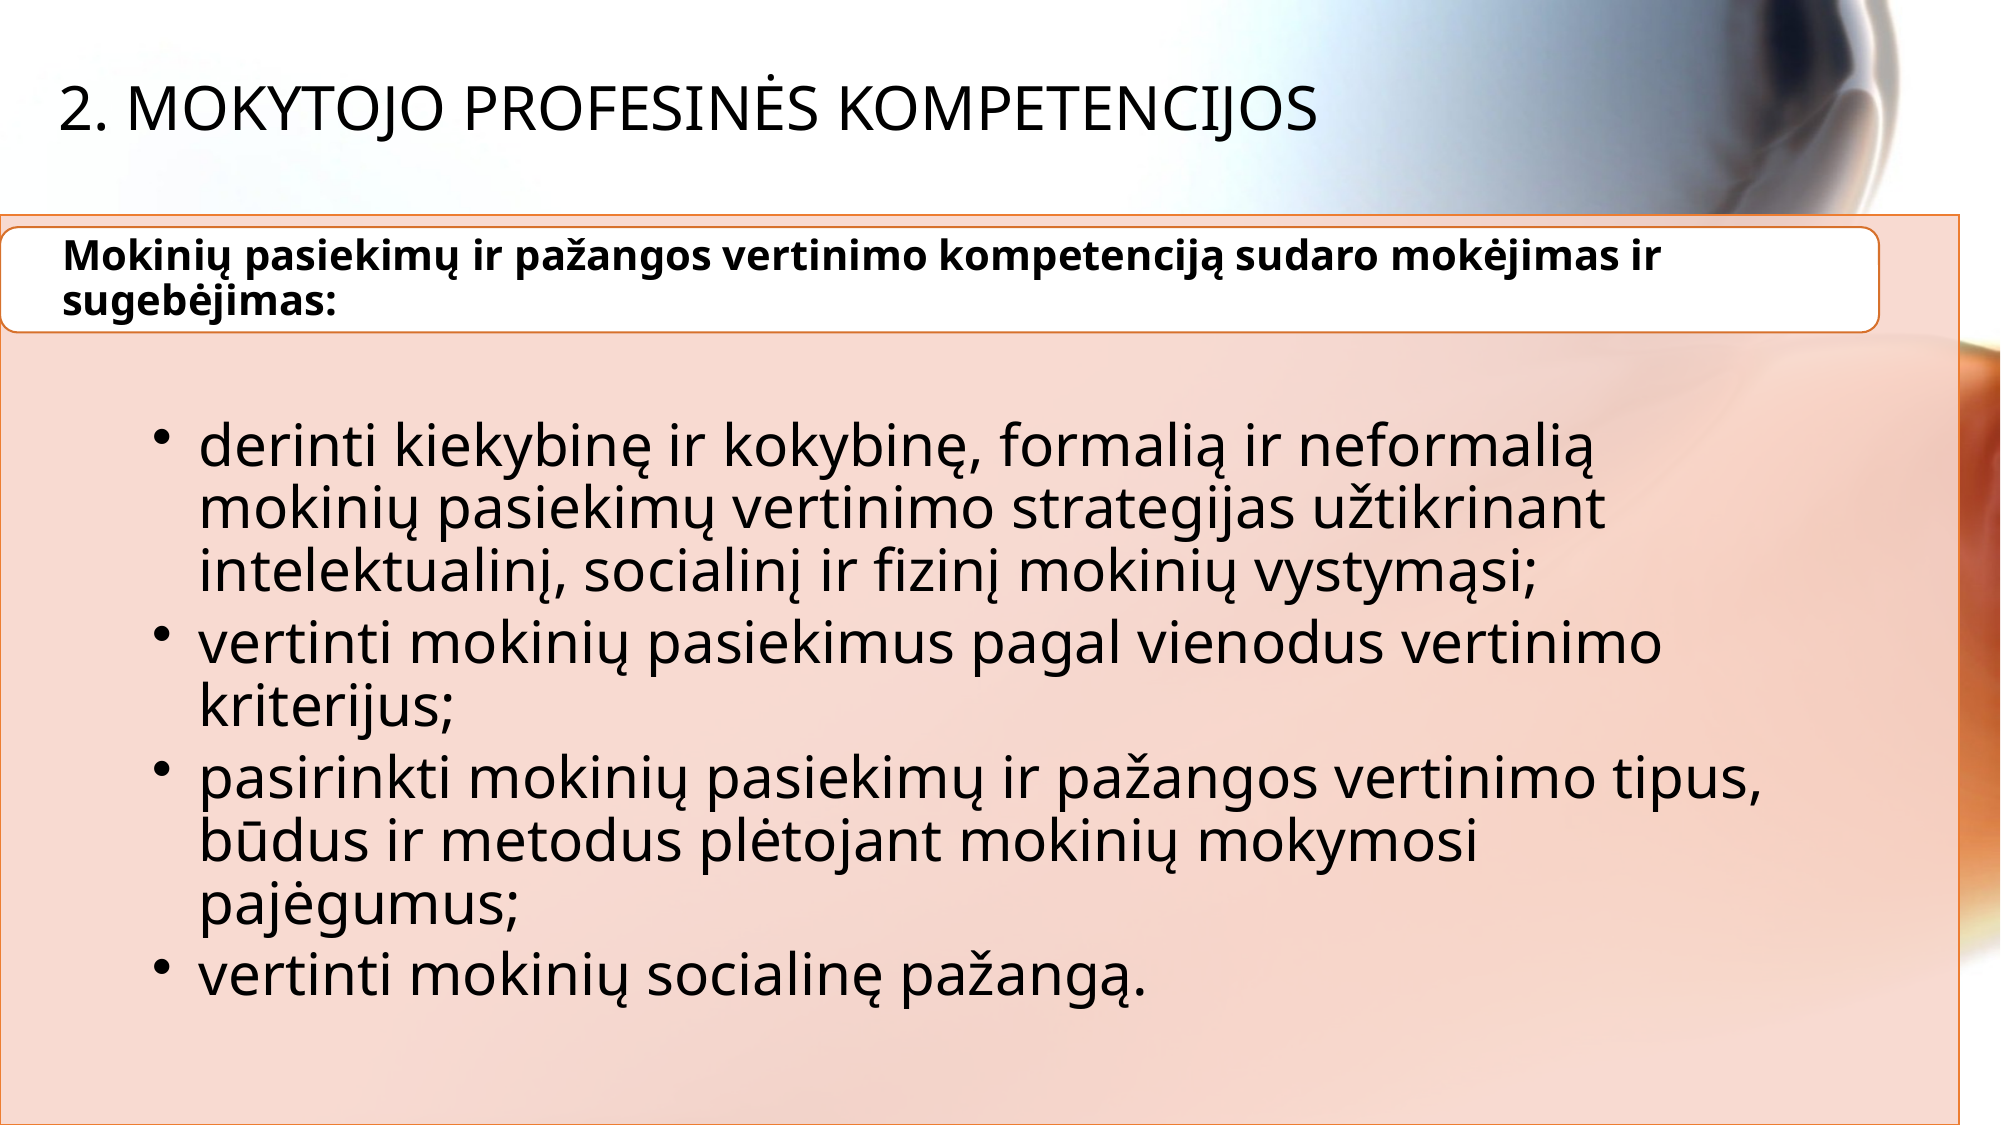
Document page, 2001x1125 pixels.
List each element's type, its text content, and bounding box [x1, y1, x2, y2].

title 2. MOKYTOJO PROFESINĖS KOMPETENCIJOS [43, 61, 1456, 119]
picture [0, 0, 2001, 1125]
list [0, 119, 1960, 1125]
